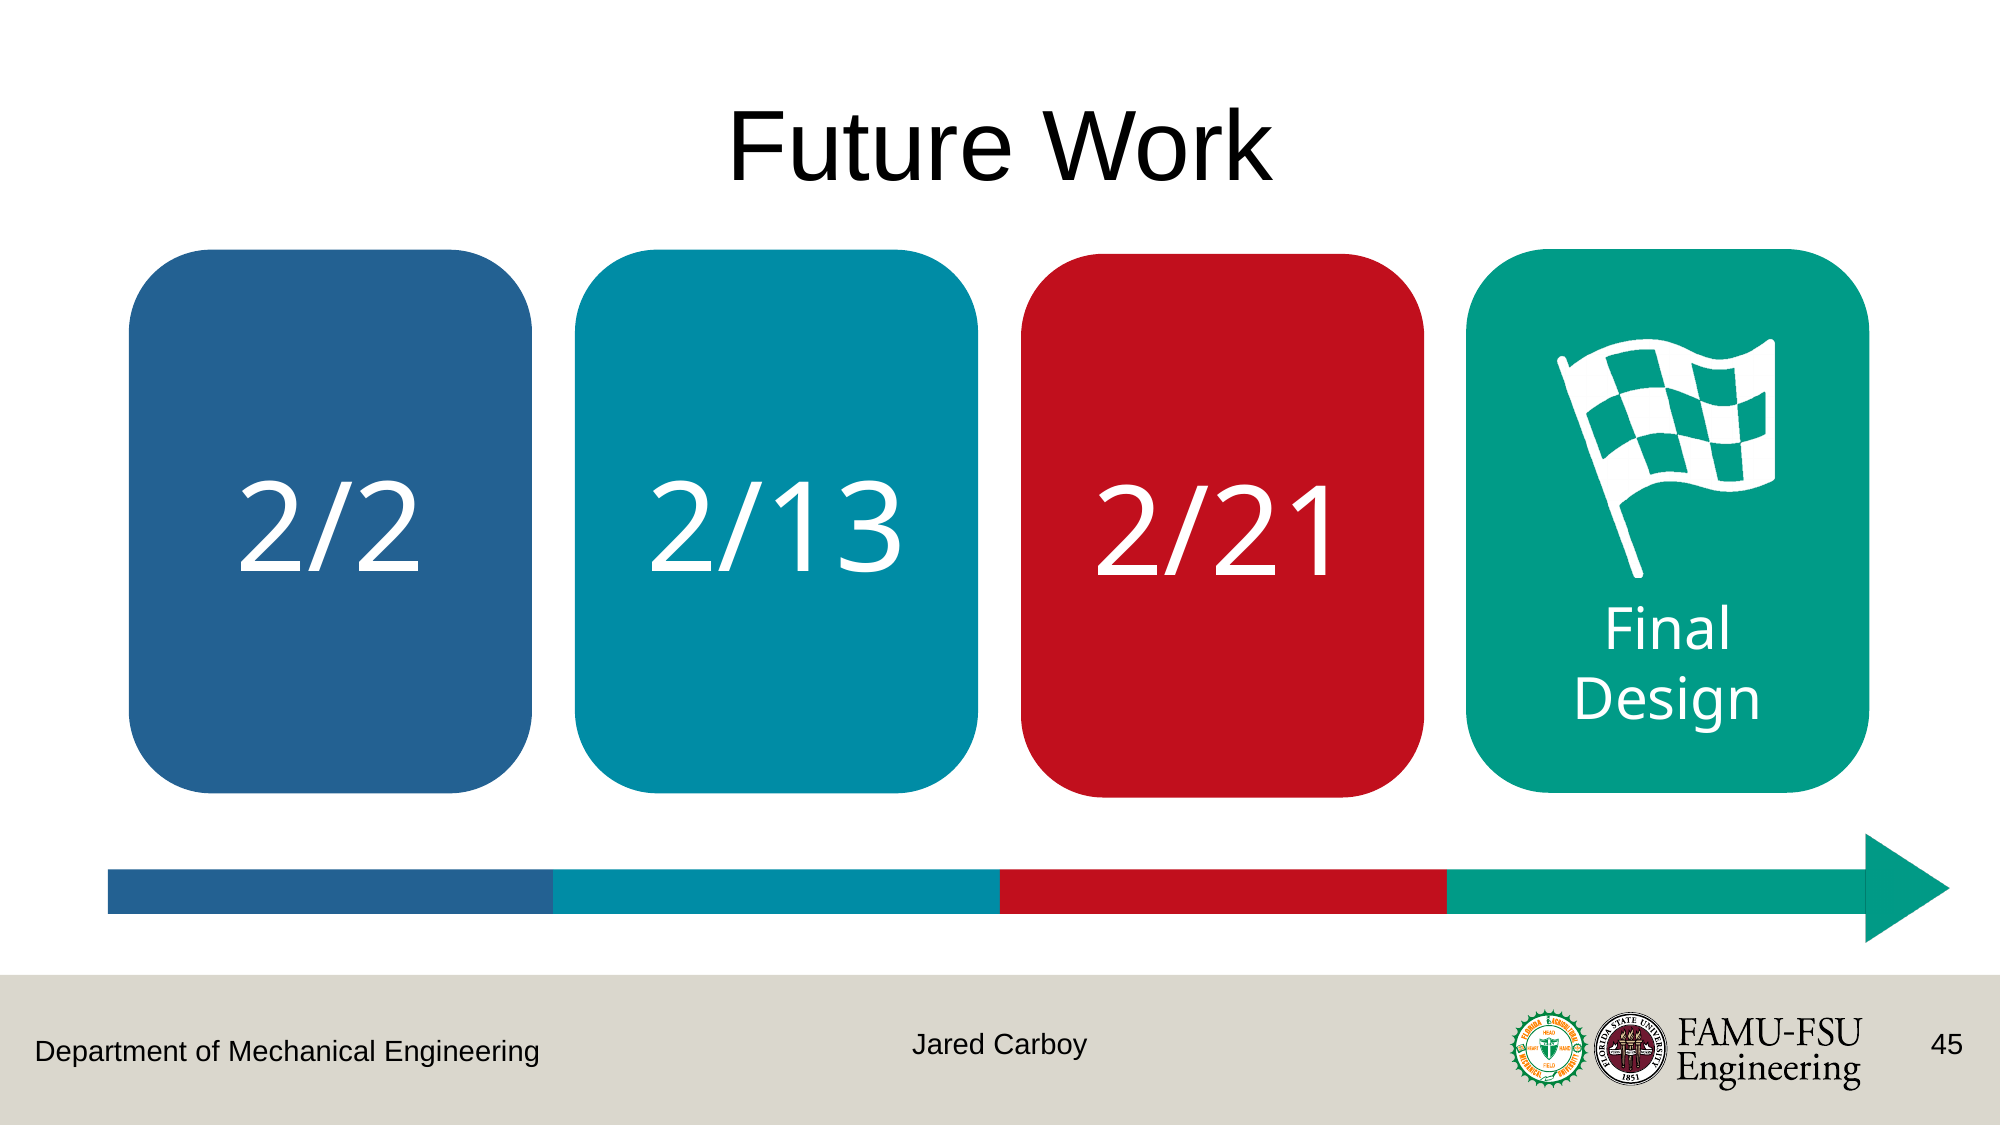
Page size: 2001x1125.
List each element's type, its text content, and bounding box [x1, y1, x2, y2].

slide_number 45 [1862, 1017, 1978, 1078]
text_box Future Work [137, 73, 1863, 237]
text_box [107, 249, 1979, 959]
footer Jared Carboy [662, 1017, 1338, 1078]
